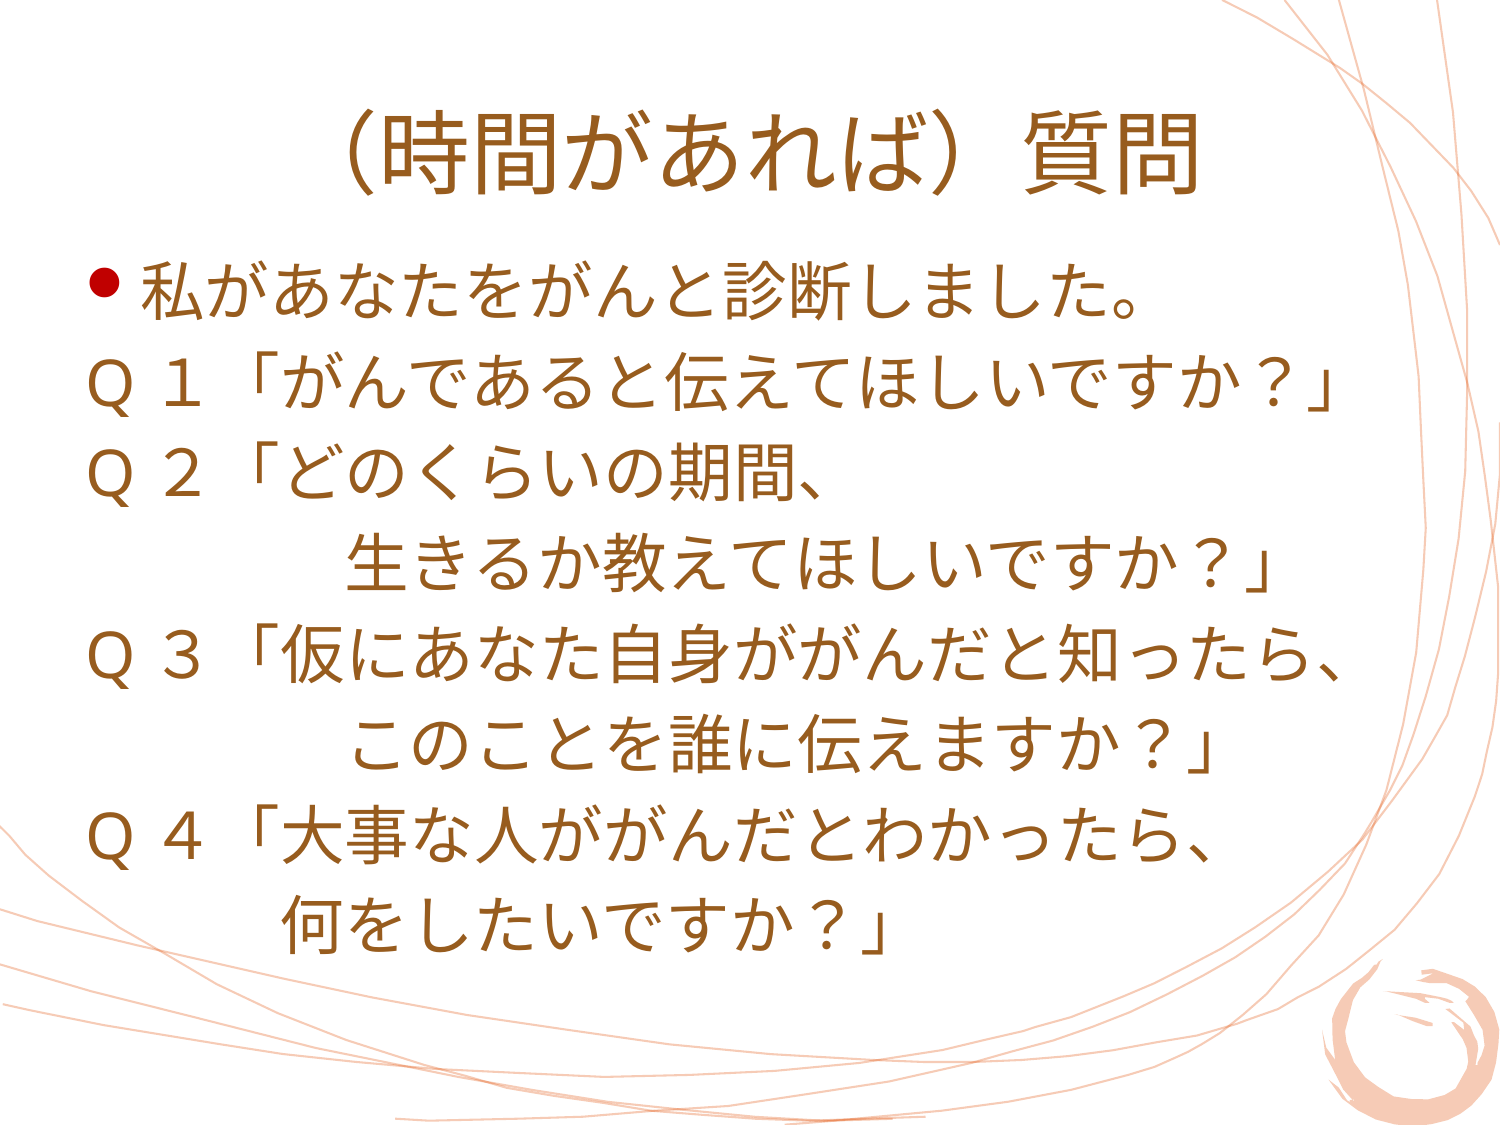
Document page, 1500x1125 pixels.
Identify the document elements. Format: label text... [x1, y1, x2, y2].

title （時間があれば）質問 [70, 70, 1421, 232]
list 私があなたをがんと診断しました。 Q１「がんであると伝えてほしいですか？」 Q２「どのくらいの期間、 生きるか教えてほしいですか？」 Q３「仮にあなた自身ががんだと知ったら、 このことを誰に伝えますか？」 Q４「大事な人ががんだとわかったら、 何をしたいですか？」 [70, 243, 1421, 1035]
